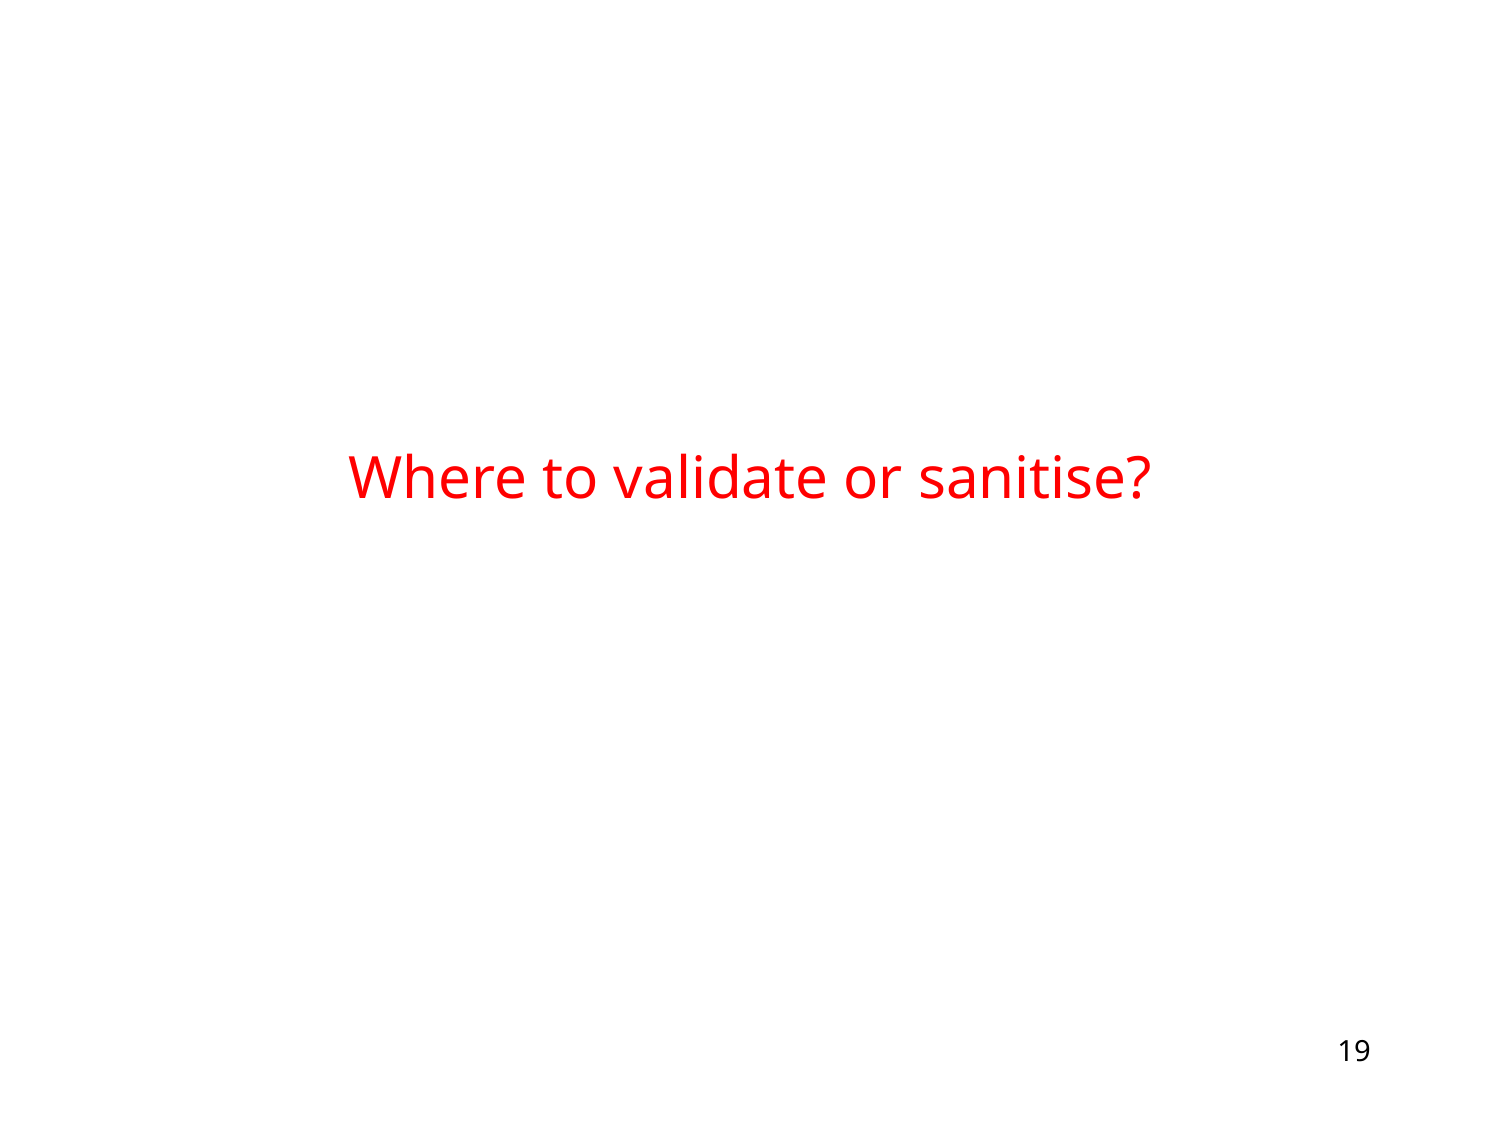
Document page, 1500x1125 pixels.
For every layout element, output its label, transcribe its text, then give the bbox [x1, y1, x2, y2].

title Where to validate or sanitise? [112, 349, 1388, 591]
slide_number 19 [1074, 1024, 1386, 1099]
